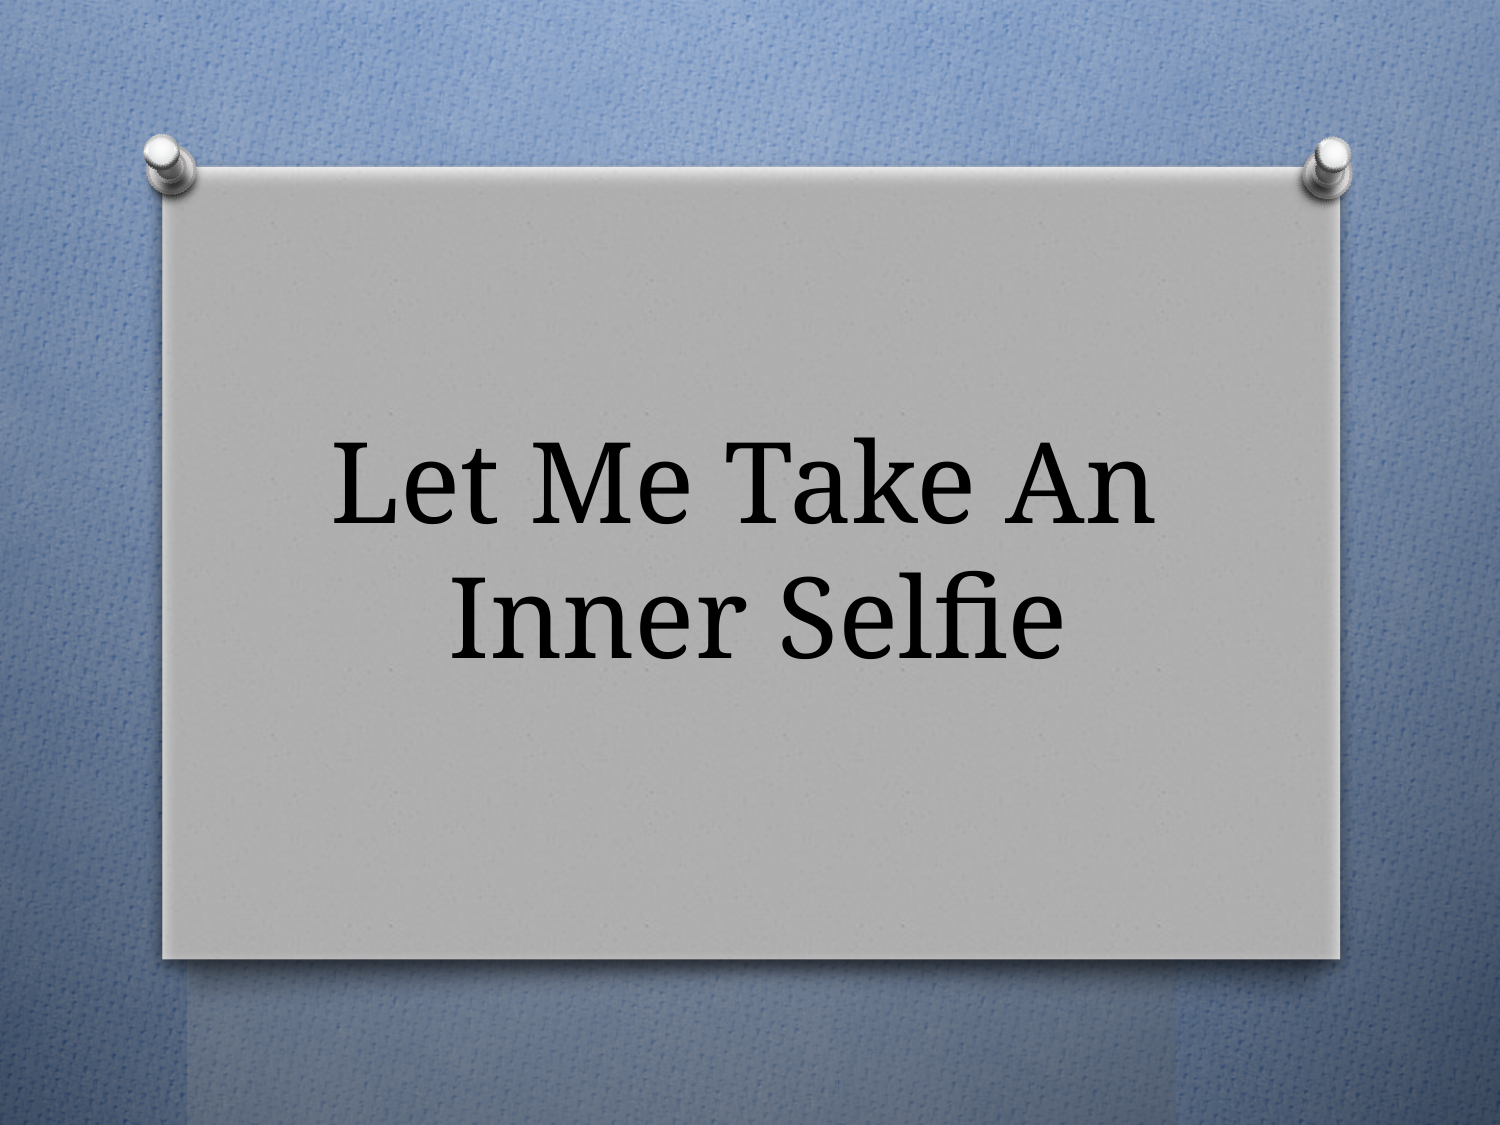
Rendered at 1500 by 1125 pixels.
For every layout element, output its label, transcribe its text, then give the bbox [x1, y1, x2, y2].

picture [112, 100, 235, 224]
picture [1274, 109, 1396, 230]
title Let Me Take An Inner Selfie [289, 243, 1229, 689]
